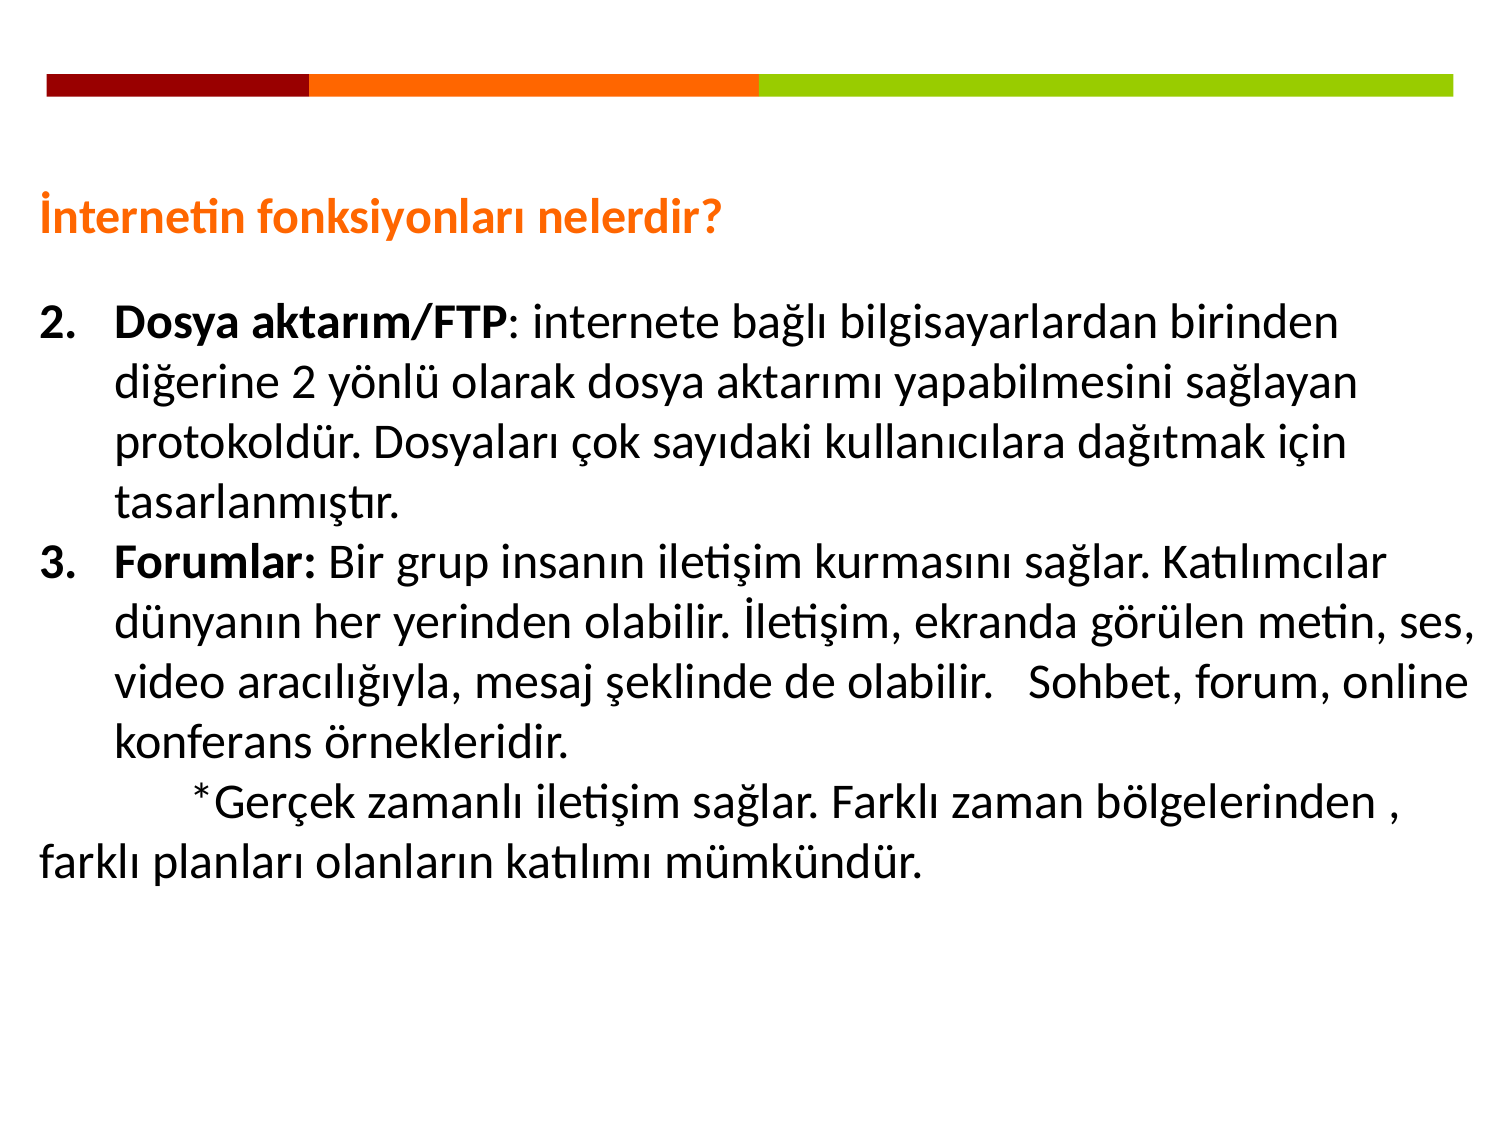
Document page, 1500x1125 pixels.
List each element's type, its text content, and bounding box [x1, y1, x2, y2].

text_box İnternetin fonksiyonları nelerdir? Dosya aktarım/FTP: internete bağlı bilgisayarlardan birinden diğerine 2 yönlü olarak dosya aktarımı yapabilmesini sağlayan protokoldür. Dosyaları çok sayıdaki kullanıcılara dağıtmak için tasarlanmıştır. Forumlar: Bir grup insanın iletişim kurmasını sağlar. Katılımcılar dünyanın her yerinden olabilir. İletişim, ekranda görülen metin, ses, video aracılığıyla, mesaj şeklinde de olabilir. Sohbet, forum, online konferans örnekleridir. *Gerçek zamanlı iletişim sağlar. Farklı zaman bölgelerinden , farklı planları olanların katılımı mümkündür. [24, 176, 1500, 941]
